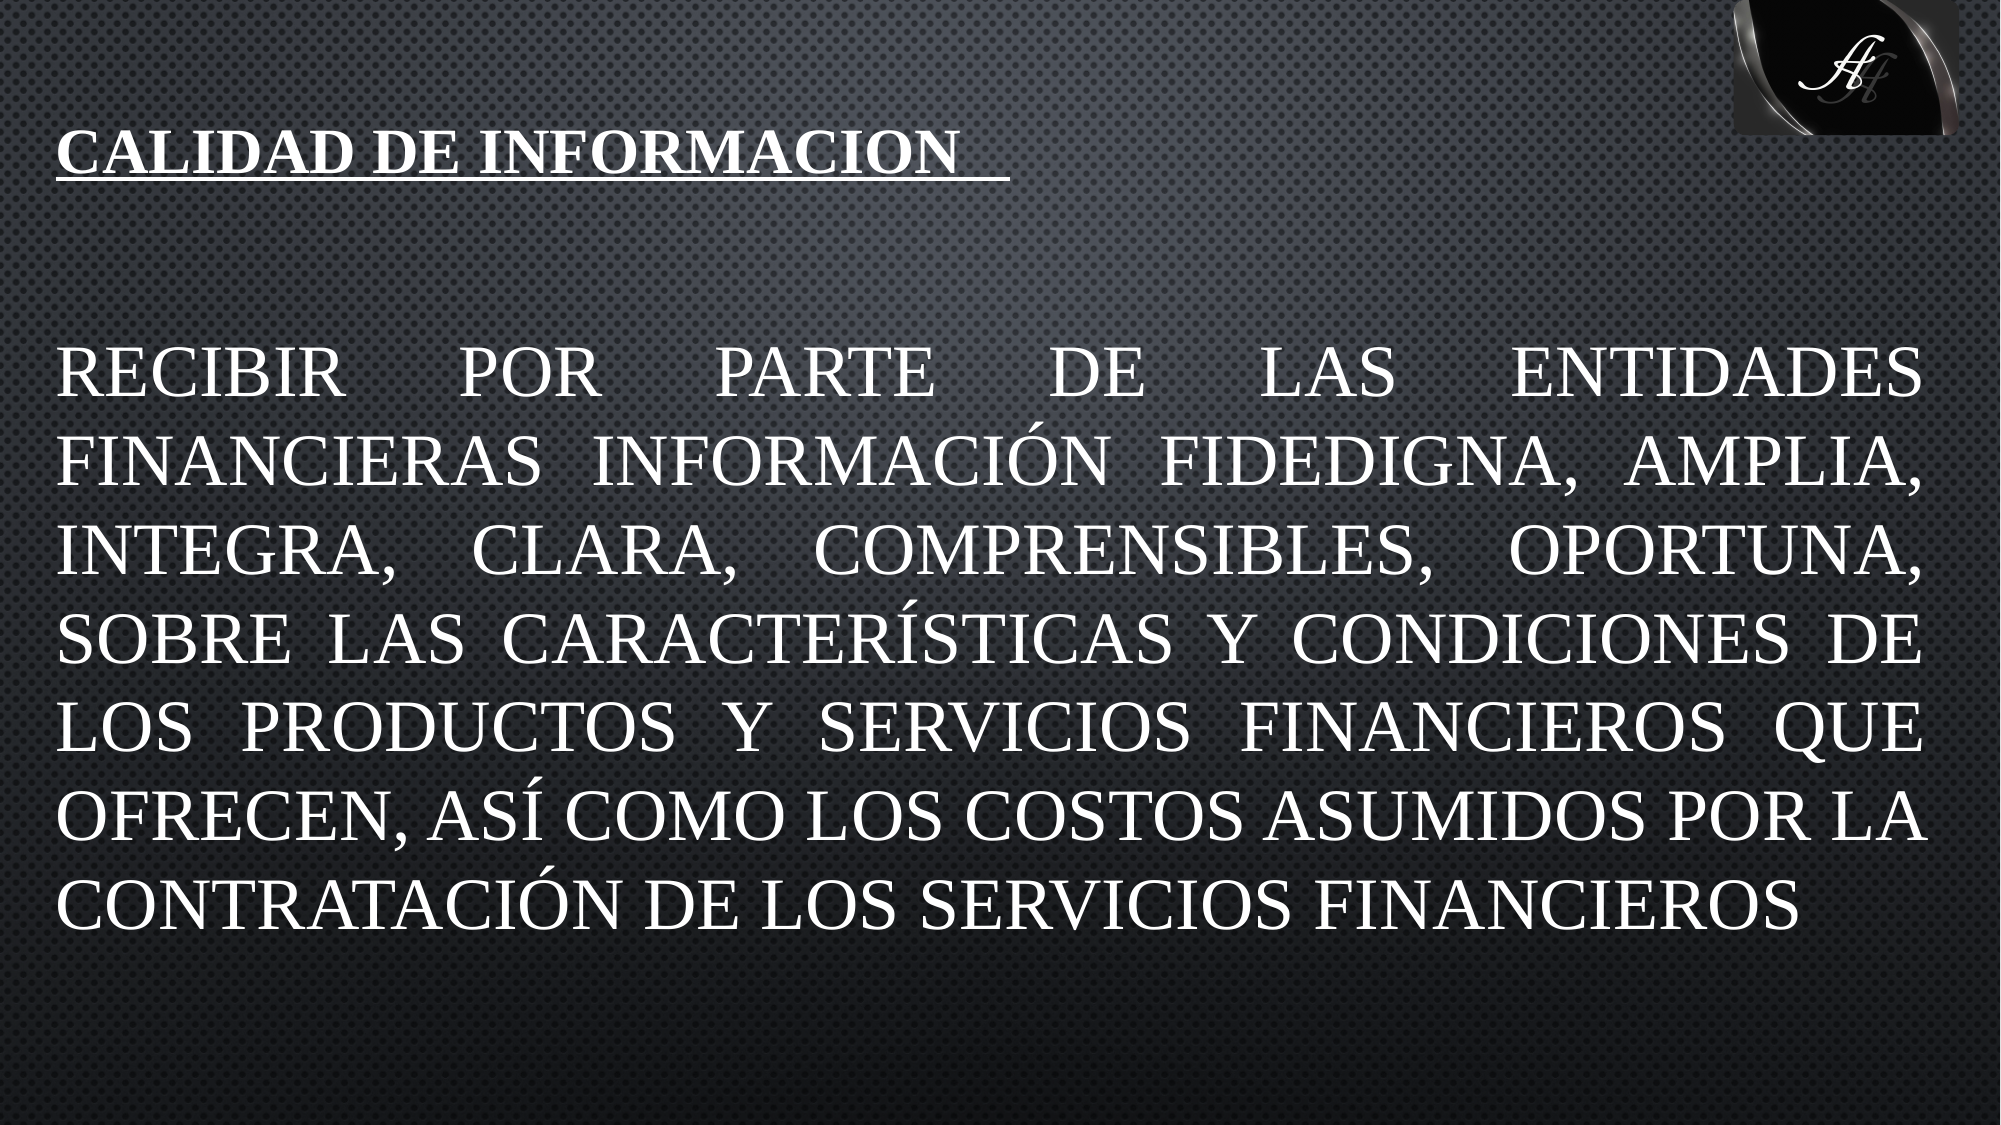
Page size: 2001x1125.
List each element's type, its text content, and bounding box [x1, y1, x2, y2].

title CALIDAD DE INFORMACION [40, 38, 1944, 257]
picture [1733, 0, 1960, 136]
list Recibir por parte de las entidades financieras información fidedigna, amplia, integra, clara, comprensibles, oportuna, sobre las características y condiciones de los productos y servicios financieros que ofrecen, así como los costos asumidos por la contratación de los servicios financieros [40, 301, 1944, 1023]
